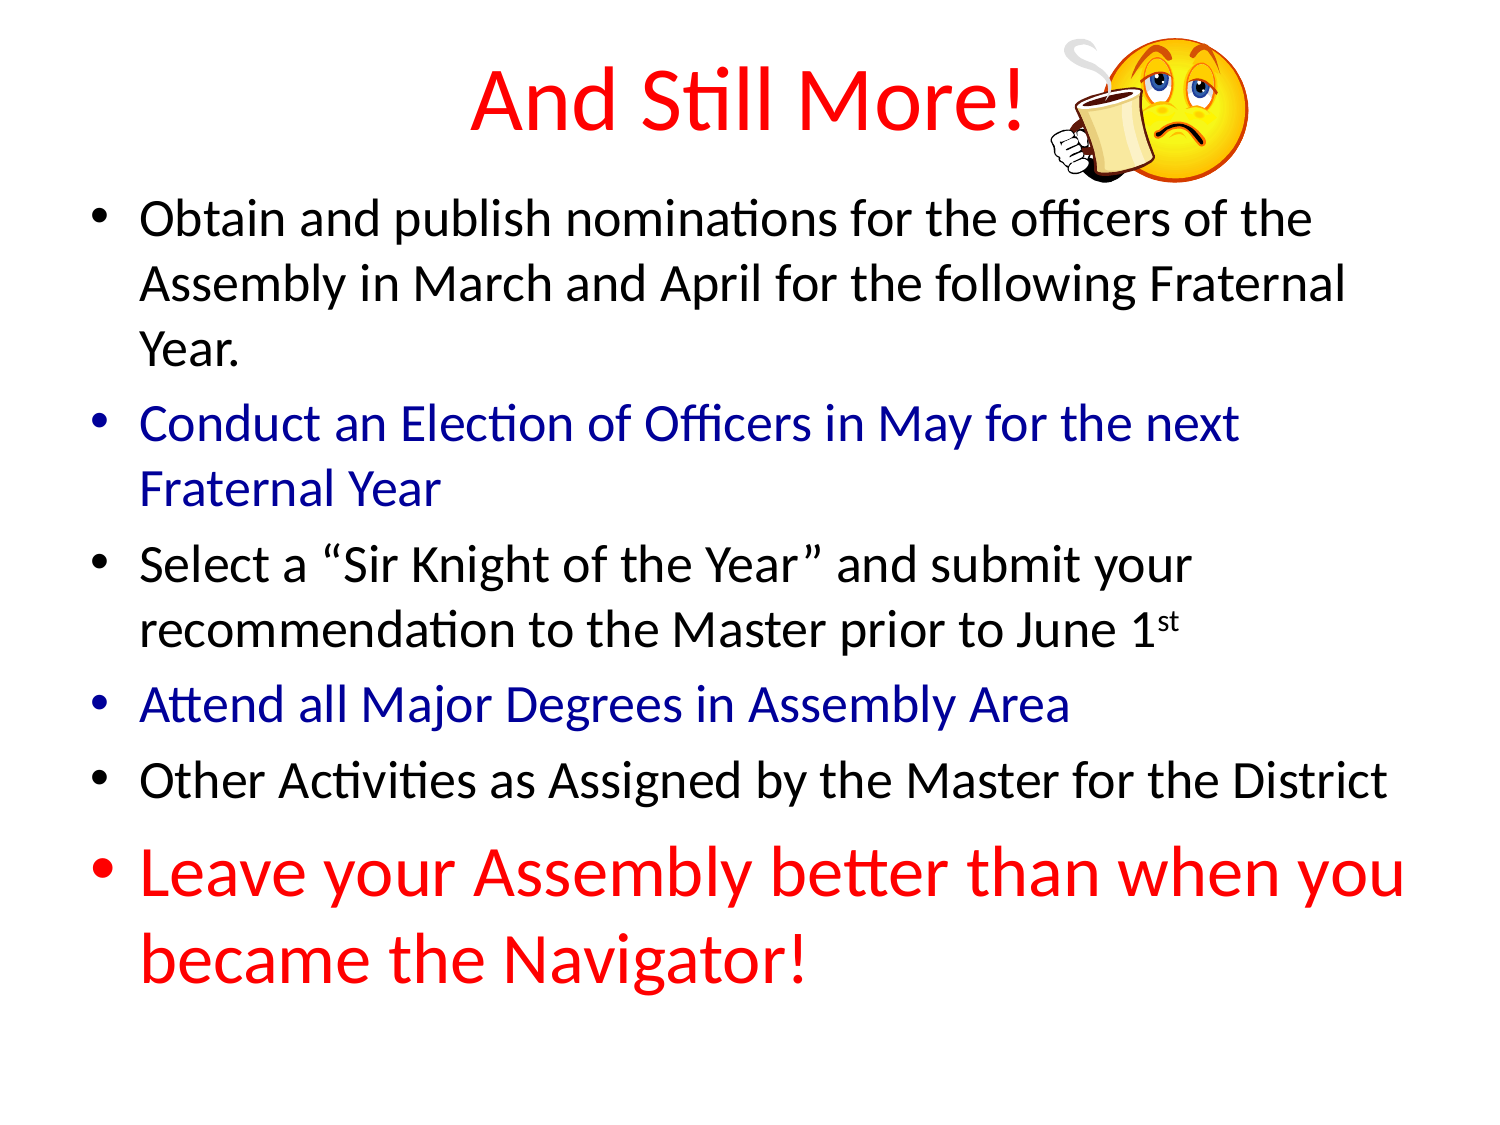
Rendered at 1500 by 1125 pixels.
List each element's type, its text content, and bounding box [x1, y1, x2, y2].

list Obtain and publish nominations for the officers of the Assembly in March and April for the following Fraternal Year. Conduct an Election of Officers in May for the next Fraternal Year Select a “Sir Knight of the Year” and submit your recommendation to the Master prior to June 1st Attend all Major Degrees in Assembly Area Other Activities as Assigned by the Master for the District Leave your Assembly better than when you became the Navigator! [75, 174, 1425, 1063]
title And Still More! [75, 0, 1425, 174]
picture [1049, 37, 1250, 184]
